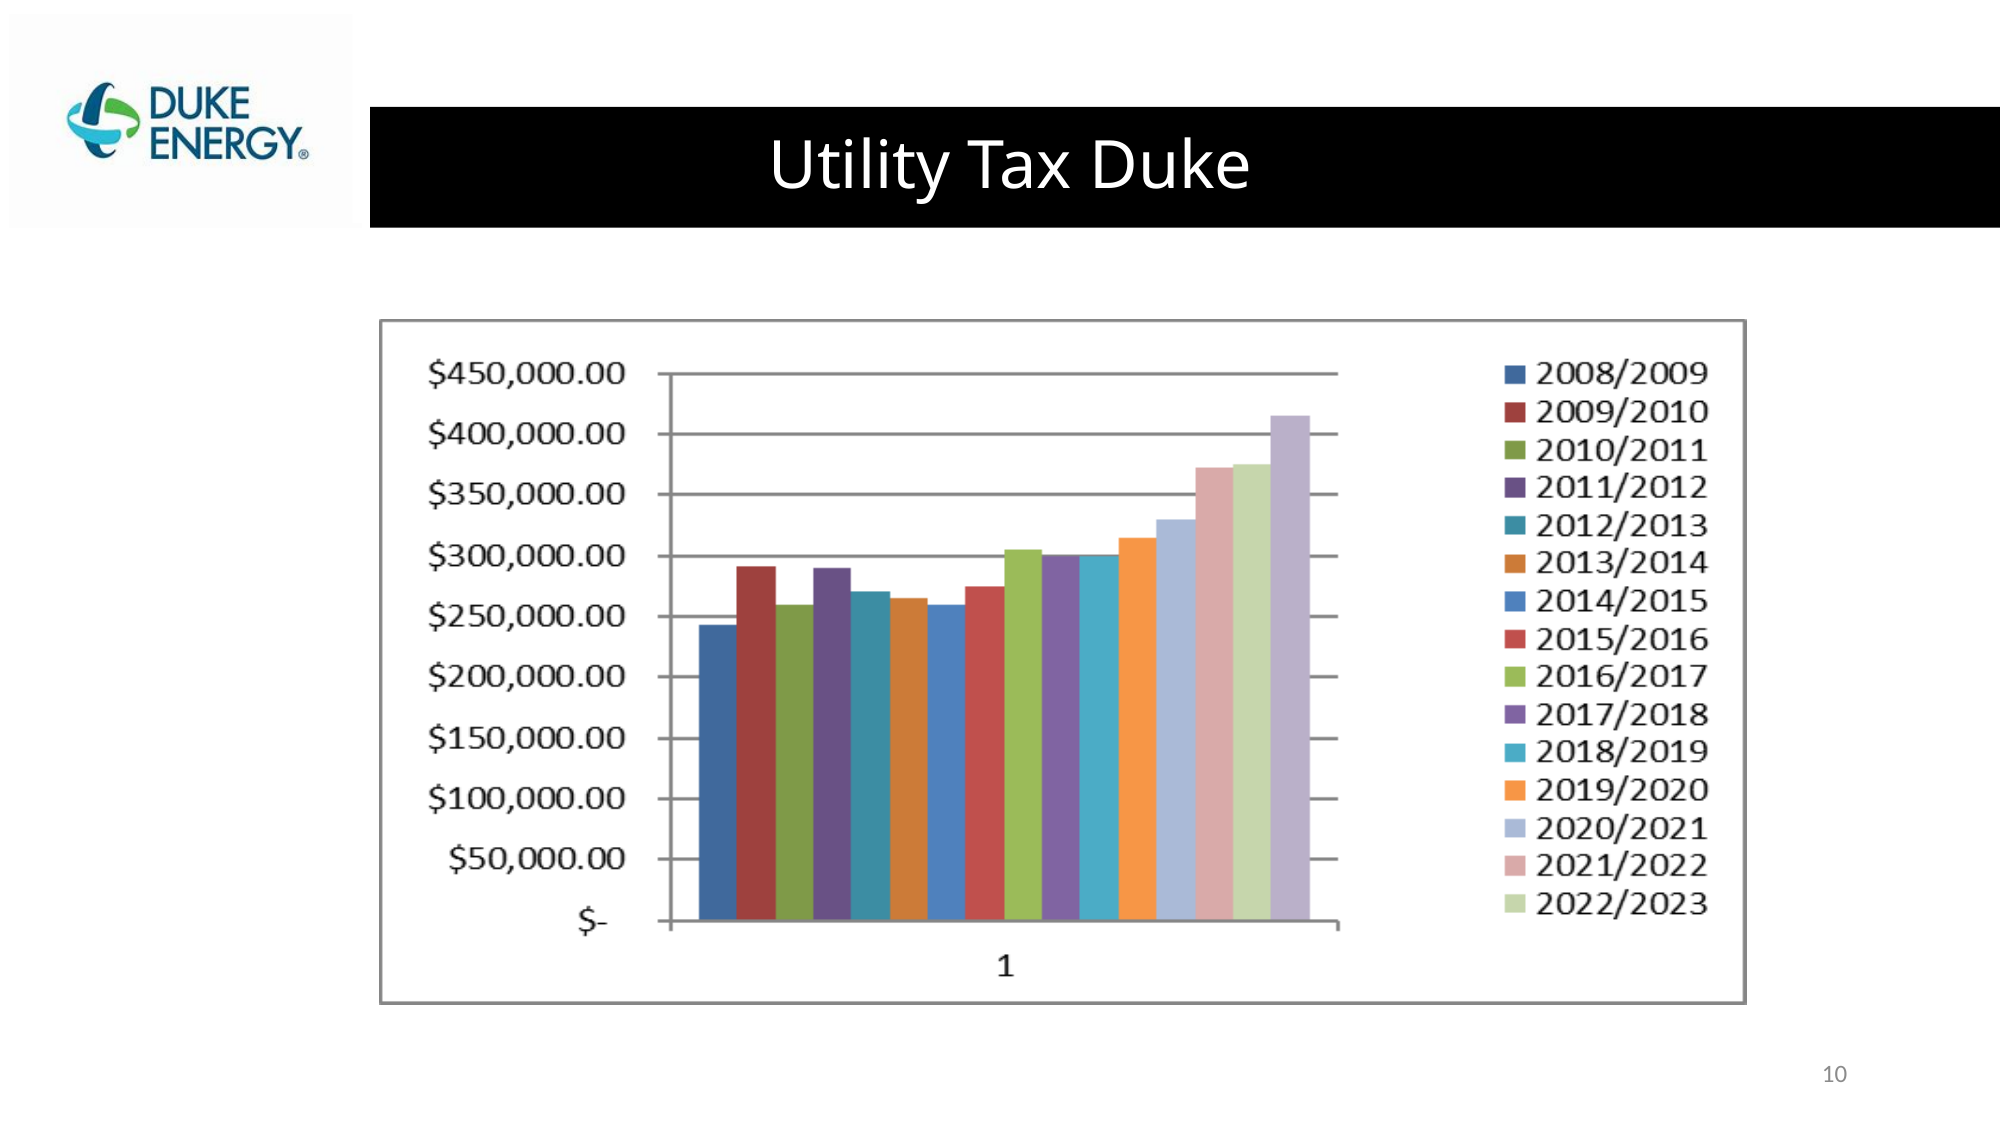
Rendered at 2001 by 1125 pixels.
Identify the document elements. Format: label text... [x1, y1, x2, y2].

title Utility Tax Duke [370, 105, 1931, 228]
picture [0, 14, 370, 228]
slide_number 10 [1412, 1042, 1863, 1103]
text_box [0, 106, 2000, 229]
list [379, 319, 1747, 1005]
